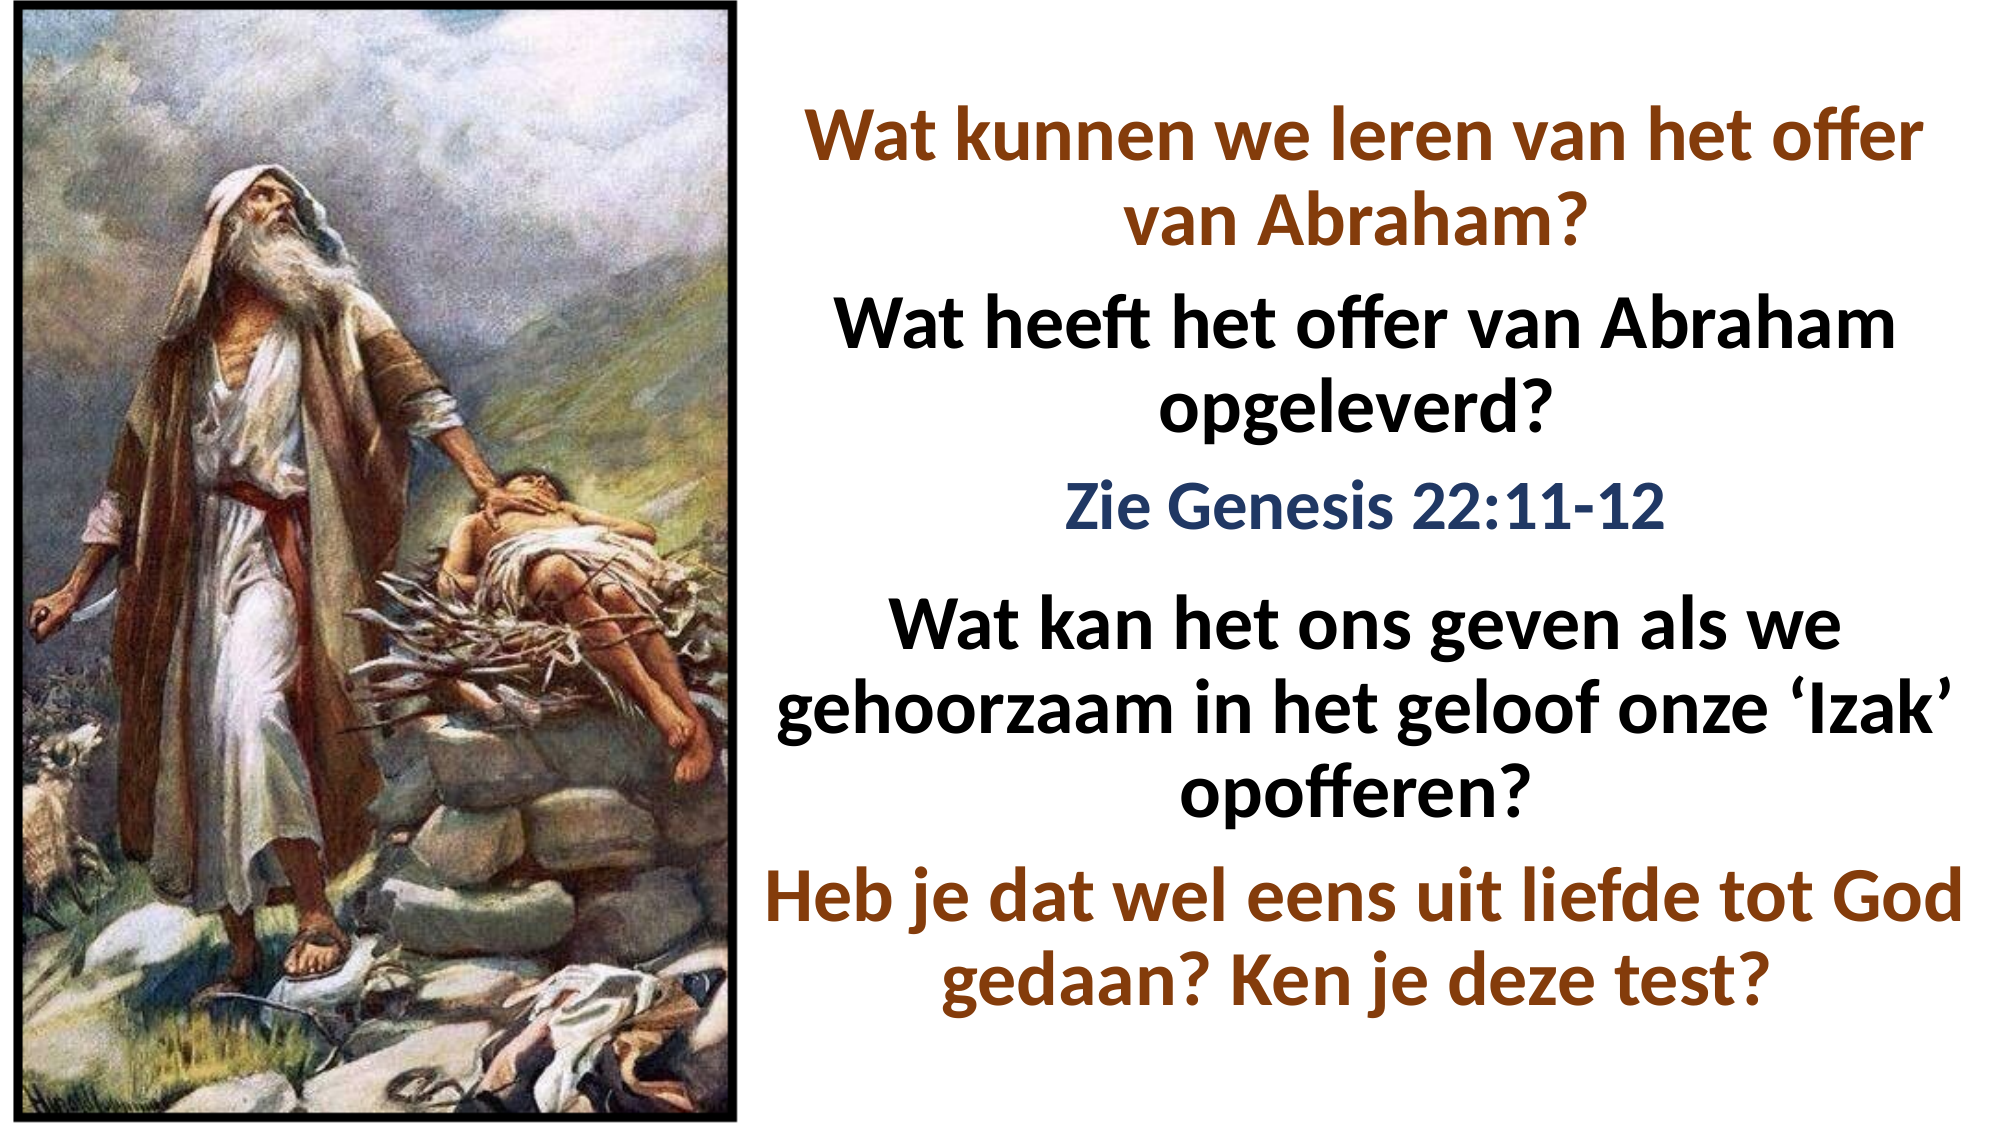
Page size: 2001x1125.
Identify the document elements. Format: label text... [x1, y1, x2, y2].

title Wat kunnen we leren van het offer van Abraham? Wat heeft het offer van Abraham opgeleverd? Zie Genesis 22:11-12 Wat kan het ons geven als we gehoorzaam in het geloof onze ‘Izak’ opofferen? Heb je dat wel eens uit liefde tot God gedaan? Ken je deze test? [743, 0, 2000, 1125]
picture [12, 0, 743, 1125]
